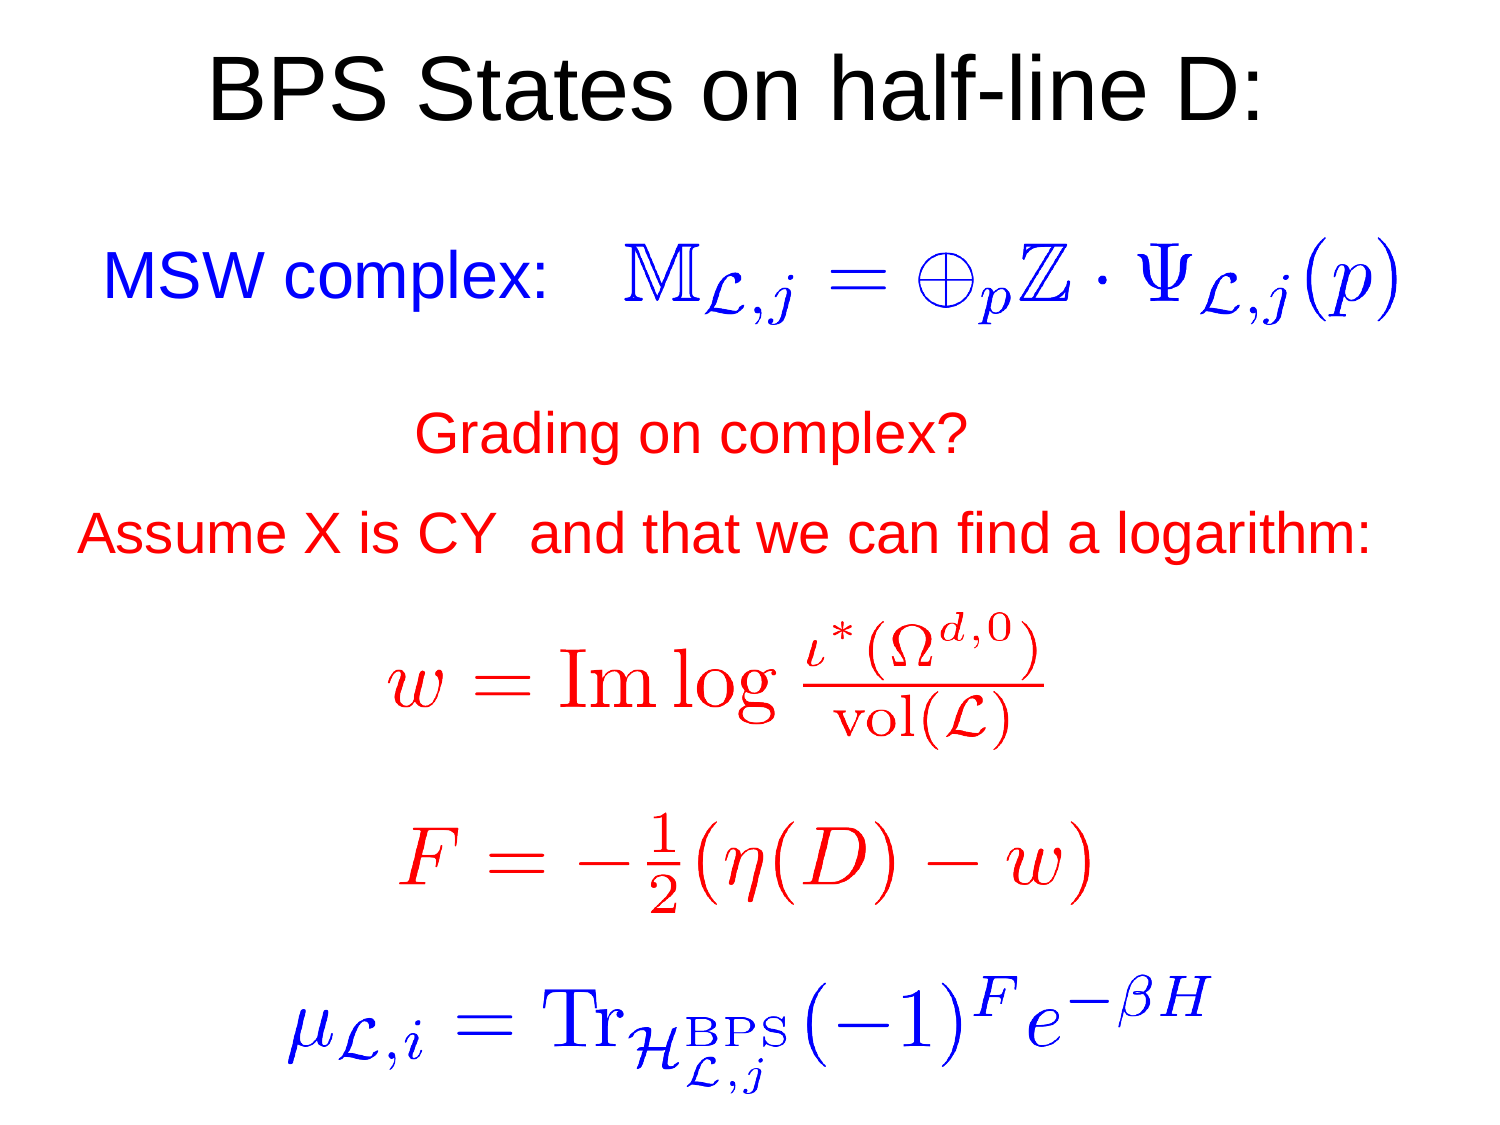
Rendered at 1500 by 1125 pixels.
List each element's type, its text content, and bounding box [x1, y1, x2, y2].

title BPS States on half-line D: [74, 44, 1426, 233]
picture [287, 974, 1212, 1094]
picture [624, 237, 1397, 326]
picture [399, 812, 1091, 914]
text_box Assume X is CY and that we can find a logarithm: [62, 487, 1413, 573]
text_box Grading on complex? [399, 387, 1013, 473]
text_box MSW complex: [87, 233, 775, 320]
picture [387, 612, 1045, 750]
